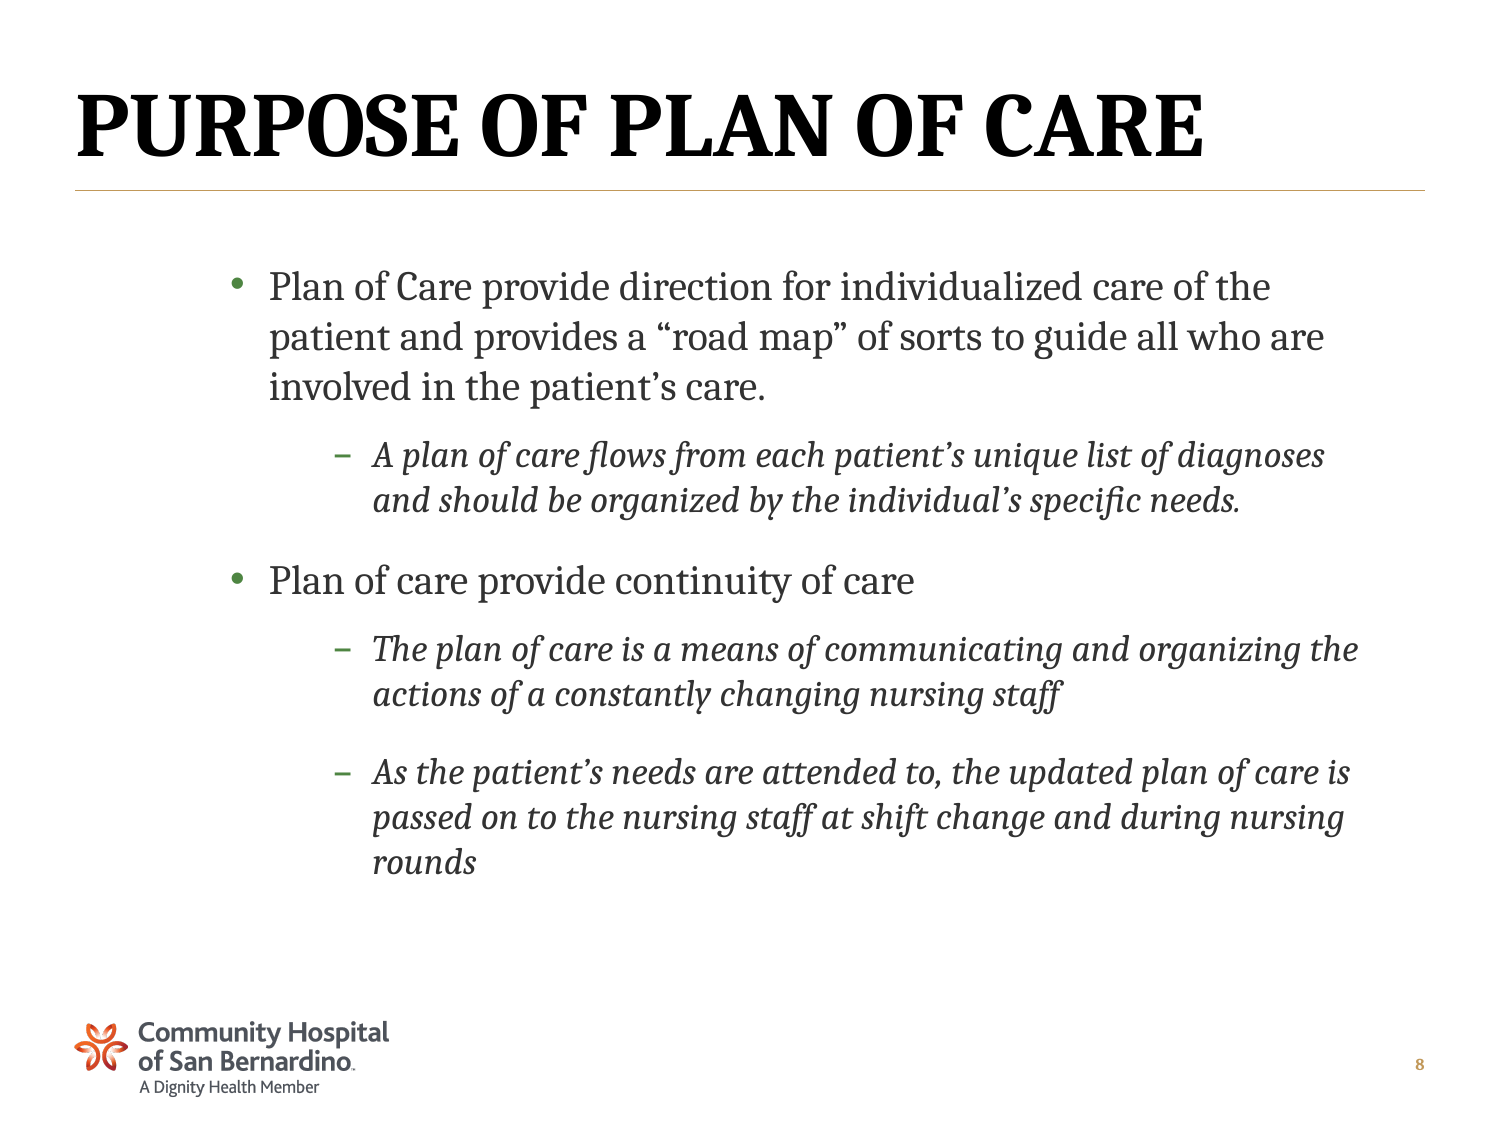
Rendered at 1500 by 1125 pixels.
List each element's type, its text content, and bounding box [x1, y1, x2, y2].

picture [0, 1018, 509, 1125]
list Plan of Care provide direction for individualized care of the patient and provides a “road map” of sorts to guide all who are involved in the patient’s care. A plan of care flows from each patient’s unique list of diagnoses and should be organized by the individual’s specific needs. Plan of care provide continuity of care The plan of care is a means of communicating and organizing the actions of a constantly changing nursing staff As the patient’s needs are attended to, the updated plan of care is passed on to the nursing staff at shift change and during nursing rounds [155, 258, 1370, 1001]
title Purpose of Plan of Care [75, 44, 1425, 175]
slide_number 8 [1369, 1036, 1425, 1091]
